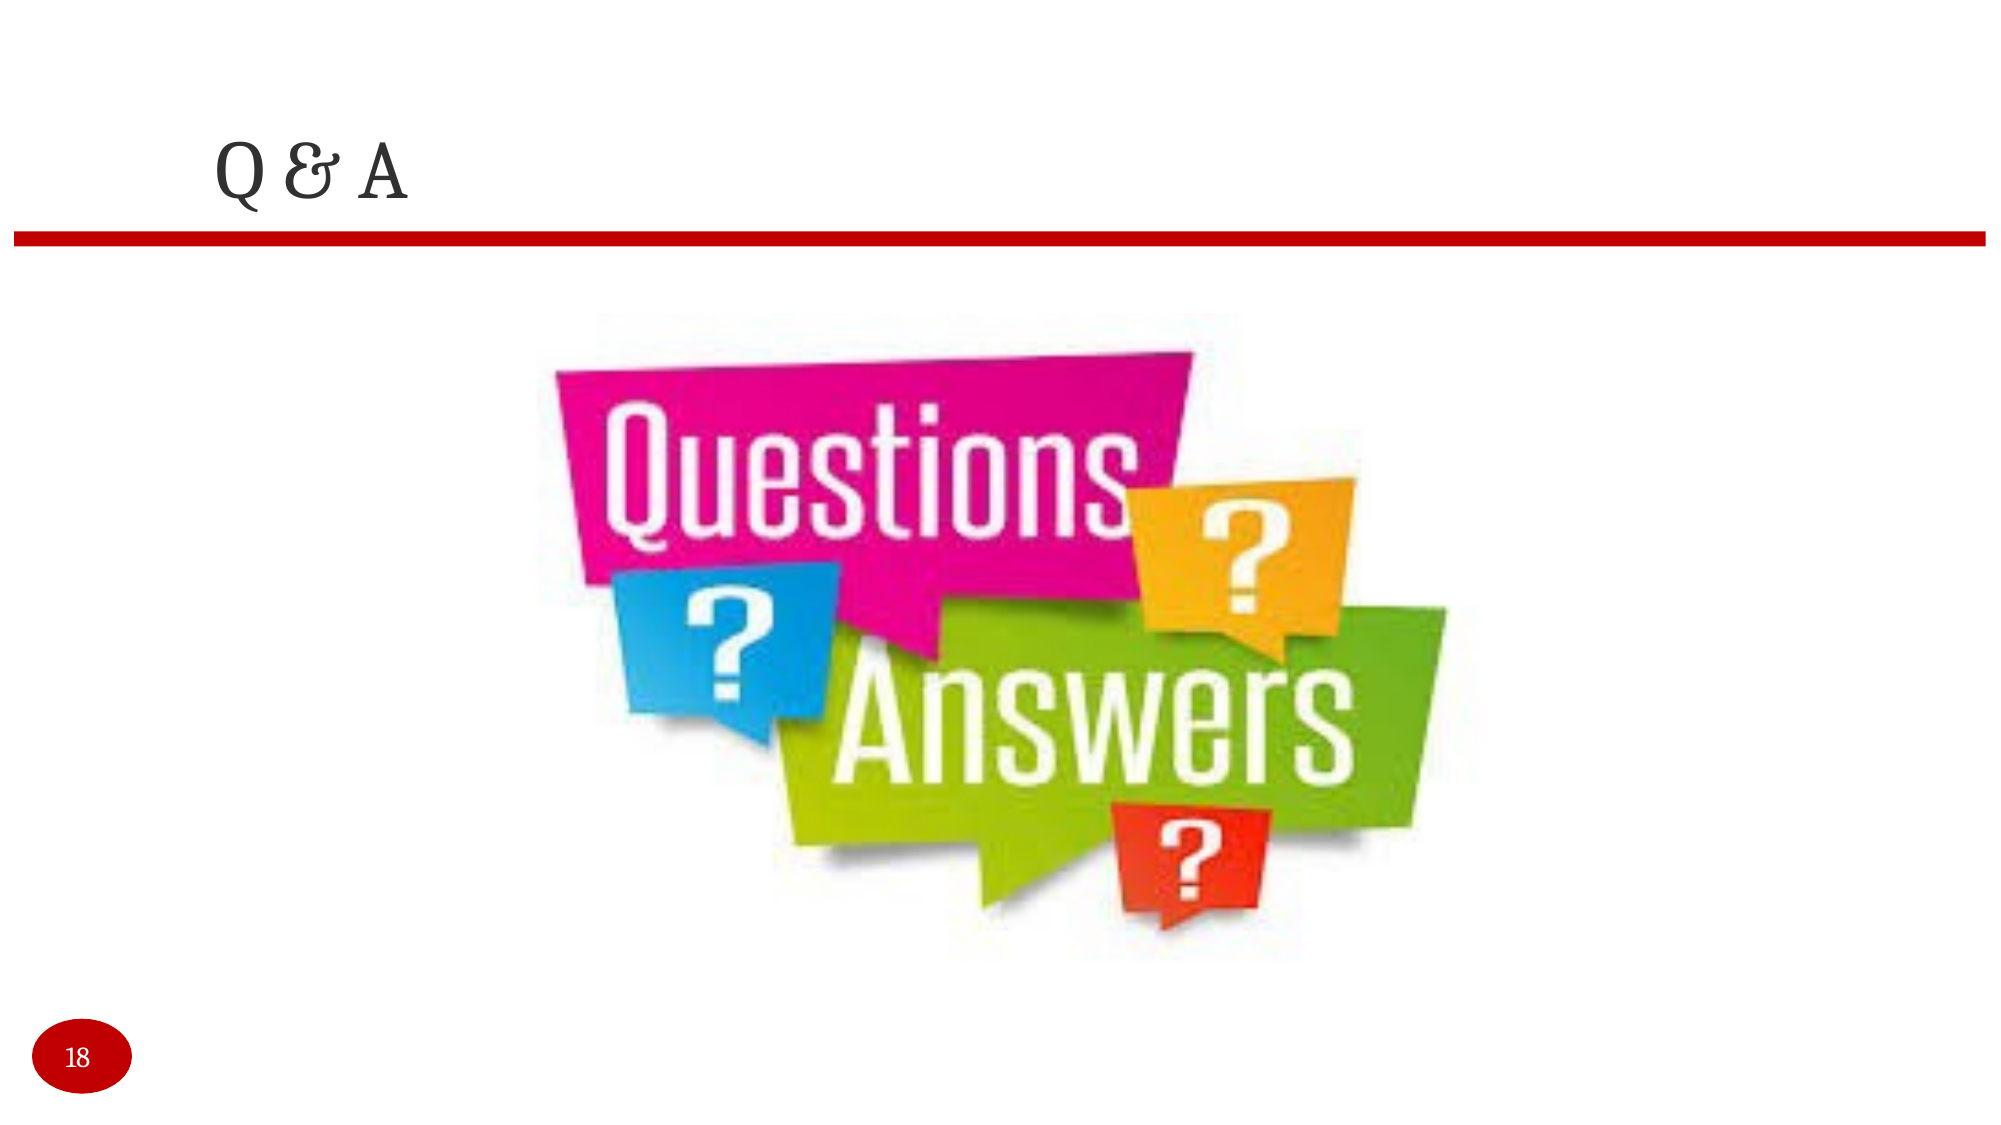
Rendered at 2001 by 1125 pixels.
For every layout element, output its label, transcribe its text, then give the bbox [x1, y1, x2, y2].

slide_number 18 [59, 1037, 105, 1125]
text_box [480, 313, 1524, 965]
text_box Q & A [212, 113, 418, 216]
